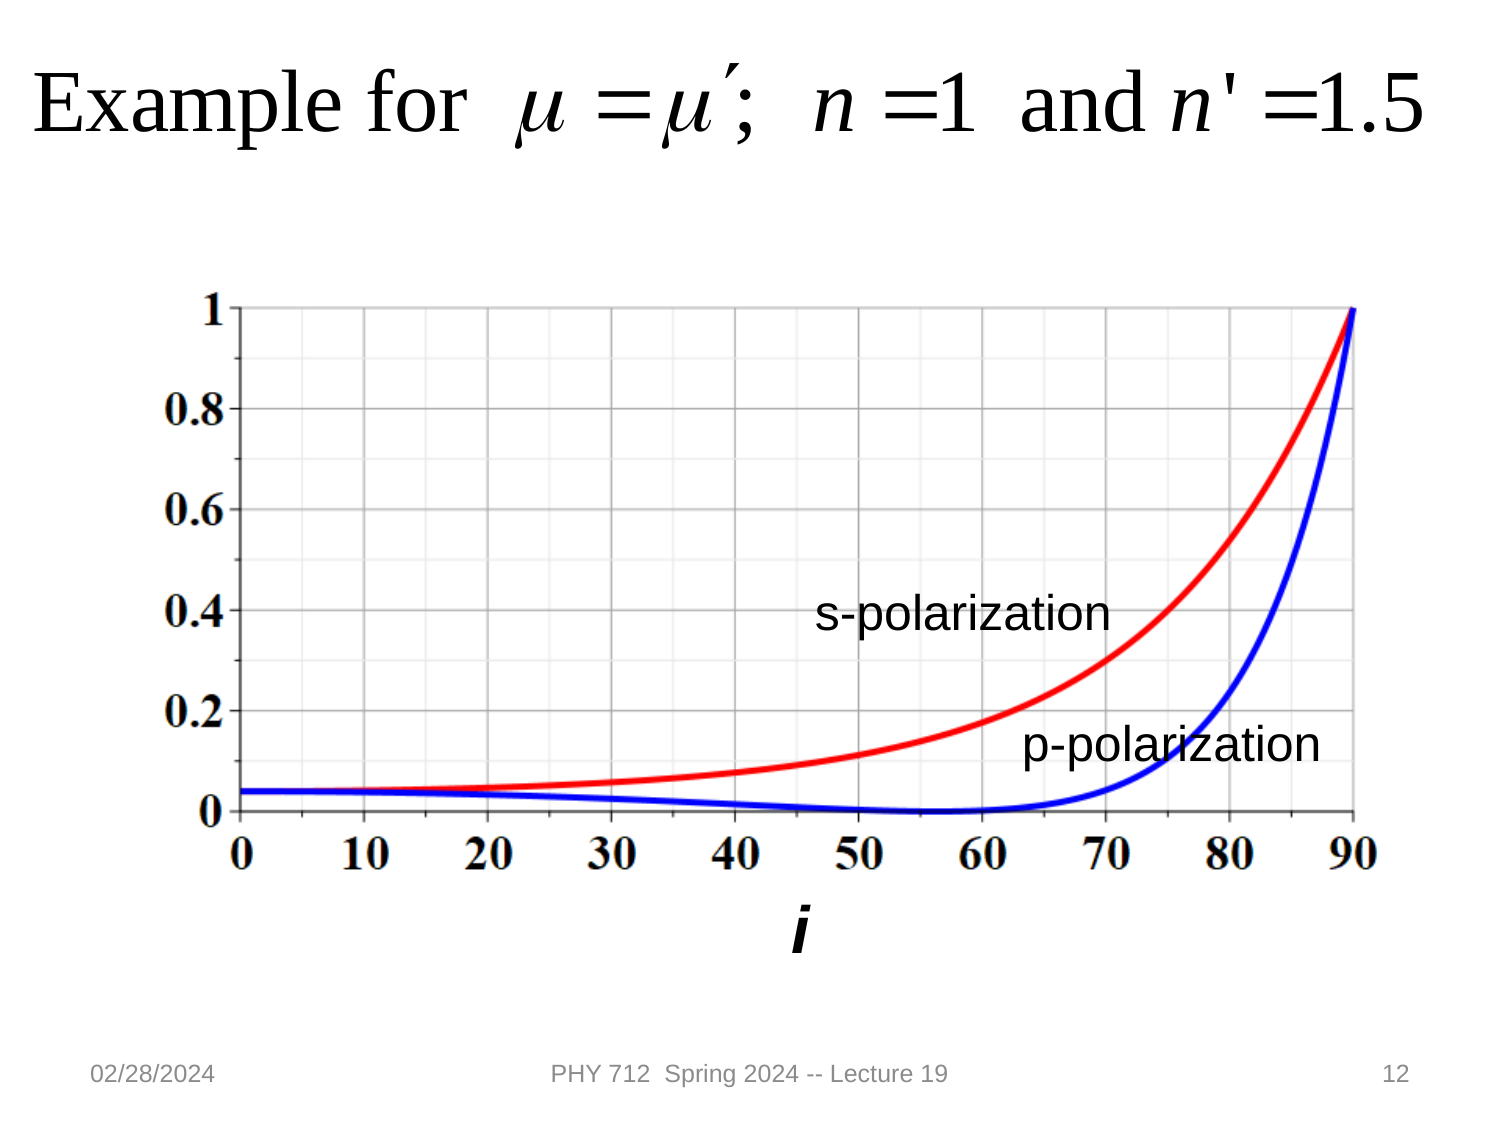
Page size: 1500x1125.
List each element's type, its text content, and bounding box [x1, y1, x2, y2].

slide_number 12 [1074, 1042, 1425, 1103]
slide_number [75, 1042, 425, 1103]
footer PHY 712 Spring 2024 -- Lecture 19 [512, 1042, 988, 1103]
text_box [23, 52, 1431, 162]
picture [128, 268, 1389, 1010]
